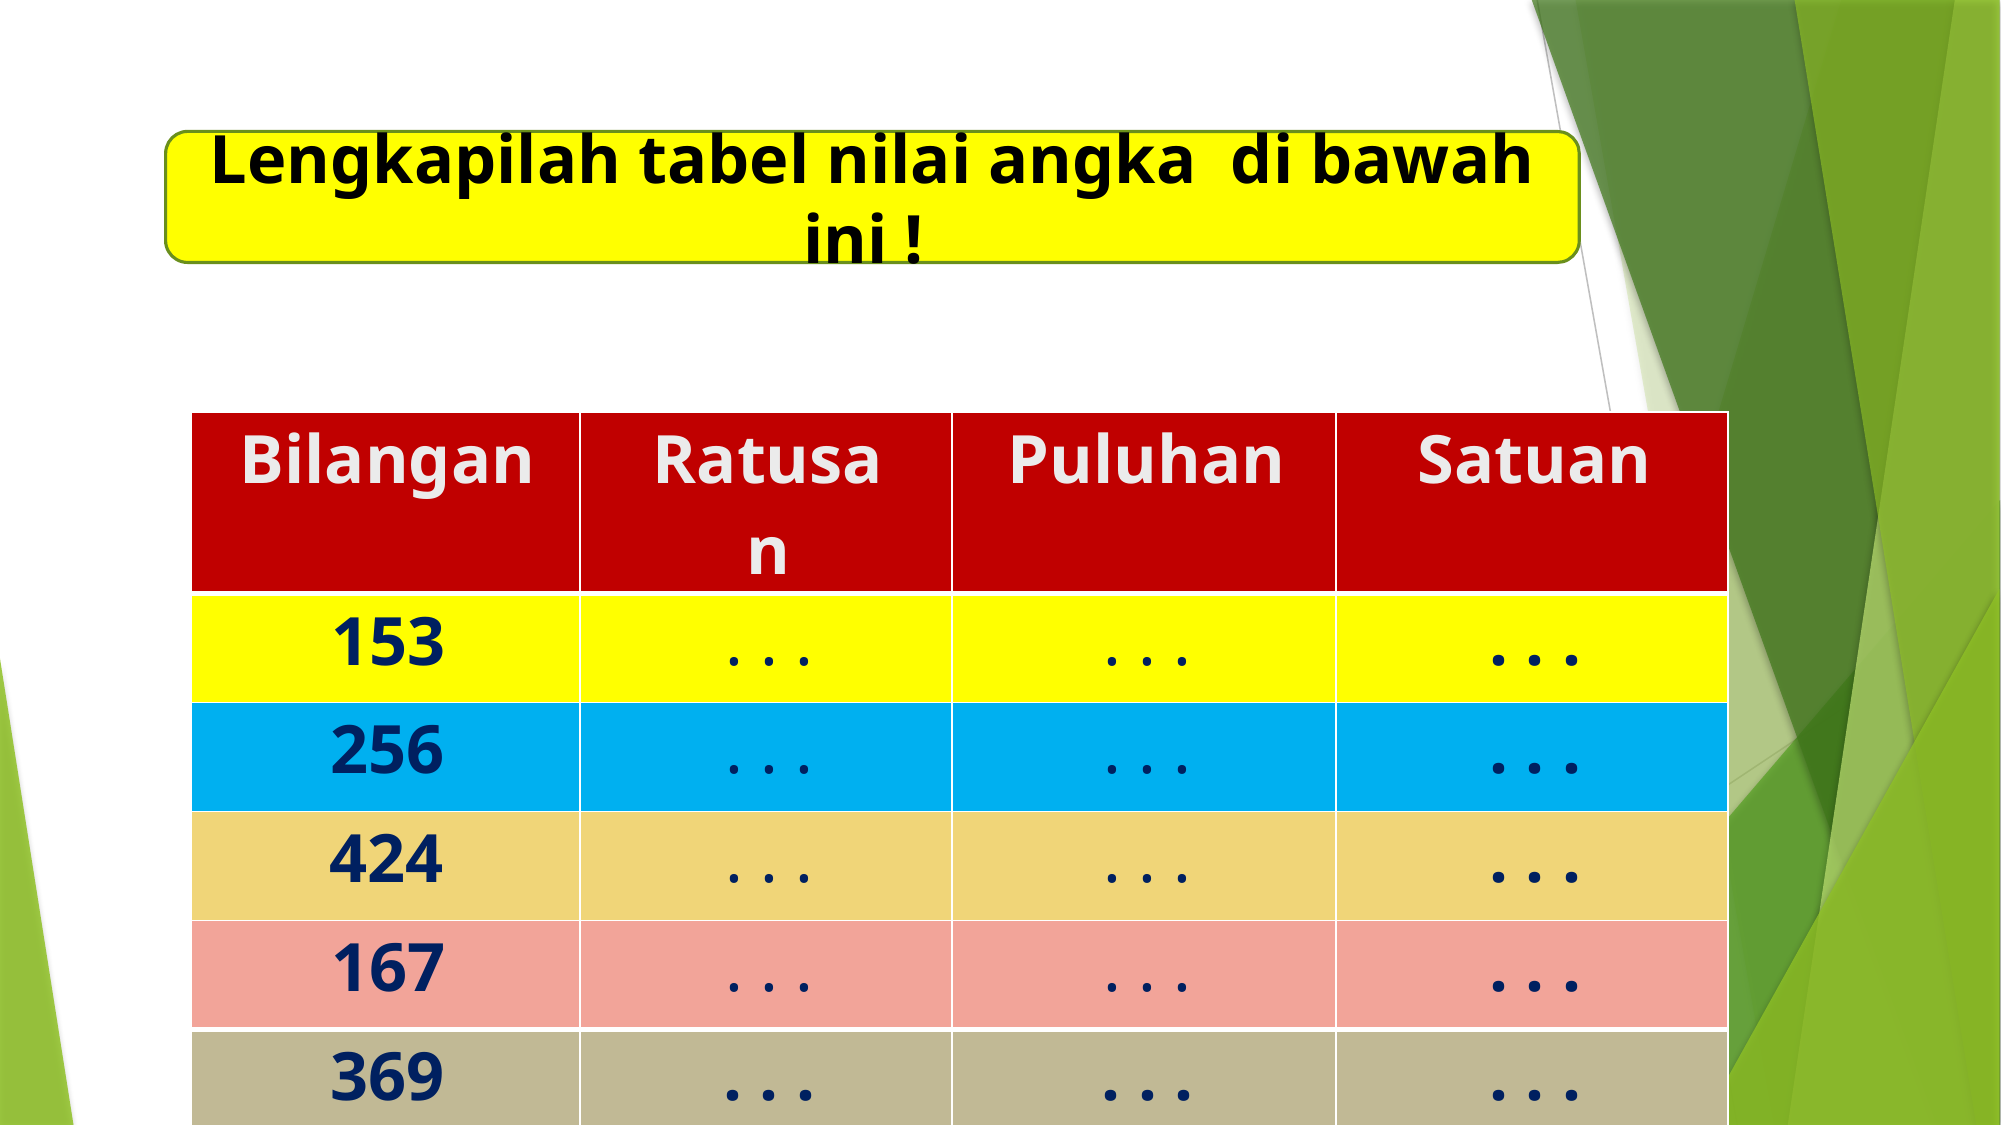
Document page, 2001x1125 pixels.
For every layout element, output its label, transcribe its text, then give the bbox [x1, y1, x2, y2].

table_cell 256 [192, 703, 579, 811]
table_cell . . . [1337, 921, 1727, 1027]
table_header Satuan [1337, 413, 1727, 566]
text_box Lengkapilah tabel nilai angka di bawah ini ! [164, 129, 1581, 265]
table_header Ratusan [581, 413, 951, 591]
table_cell . . . [581, 921, 951, 1027]
table_header Puluhan [953, 413, 1335, 566]
table_cell . . . [581, 703, 951, 811]
text_box [599, 566, 2000, 642]
table_cell . . . [953, 812, 1335, 920]
table_cell . . . [1337, 812, 1727, 920]
table_cell . . . [581, 812, 951, 920]
table_cell . . . [953, 642, 1335, 702]
table_header Bilangan [192, 413, 579, 591]
table_cell . . . [581, 1032, 951, 1125]
table_cell . . . [953, 921, 1335, 1027]
table_cell 153 [192, 596, 579, 702]
table_cell . . . [953, 1032, 1335, 1125]
table_cell . . . [581, 596, 951, 702]
table_cell 369 [192, 1032, 579, 1125]
table_cell 167 [192, 921, 579, 1027]
table_cell . . . [953, 703, 1335, 811]
table_cell . . . [1337, 642, 1727, 702]
table_cell . . . [1337, 1032, 1727, 1125]
table_cell . . . [1337, 703, 1727, 811]
table_cell 424 [192, 812, 579, 920]
